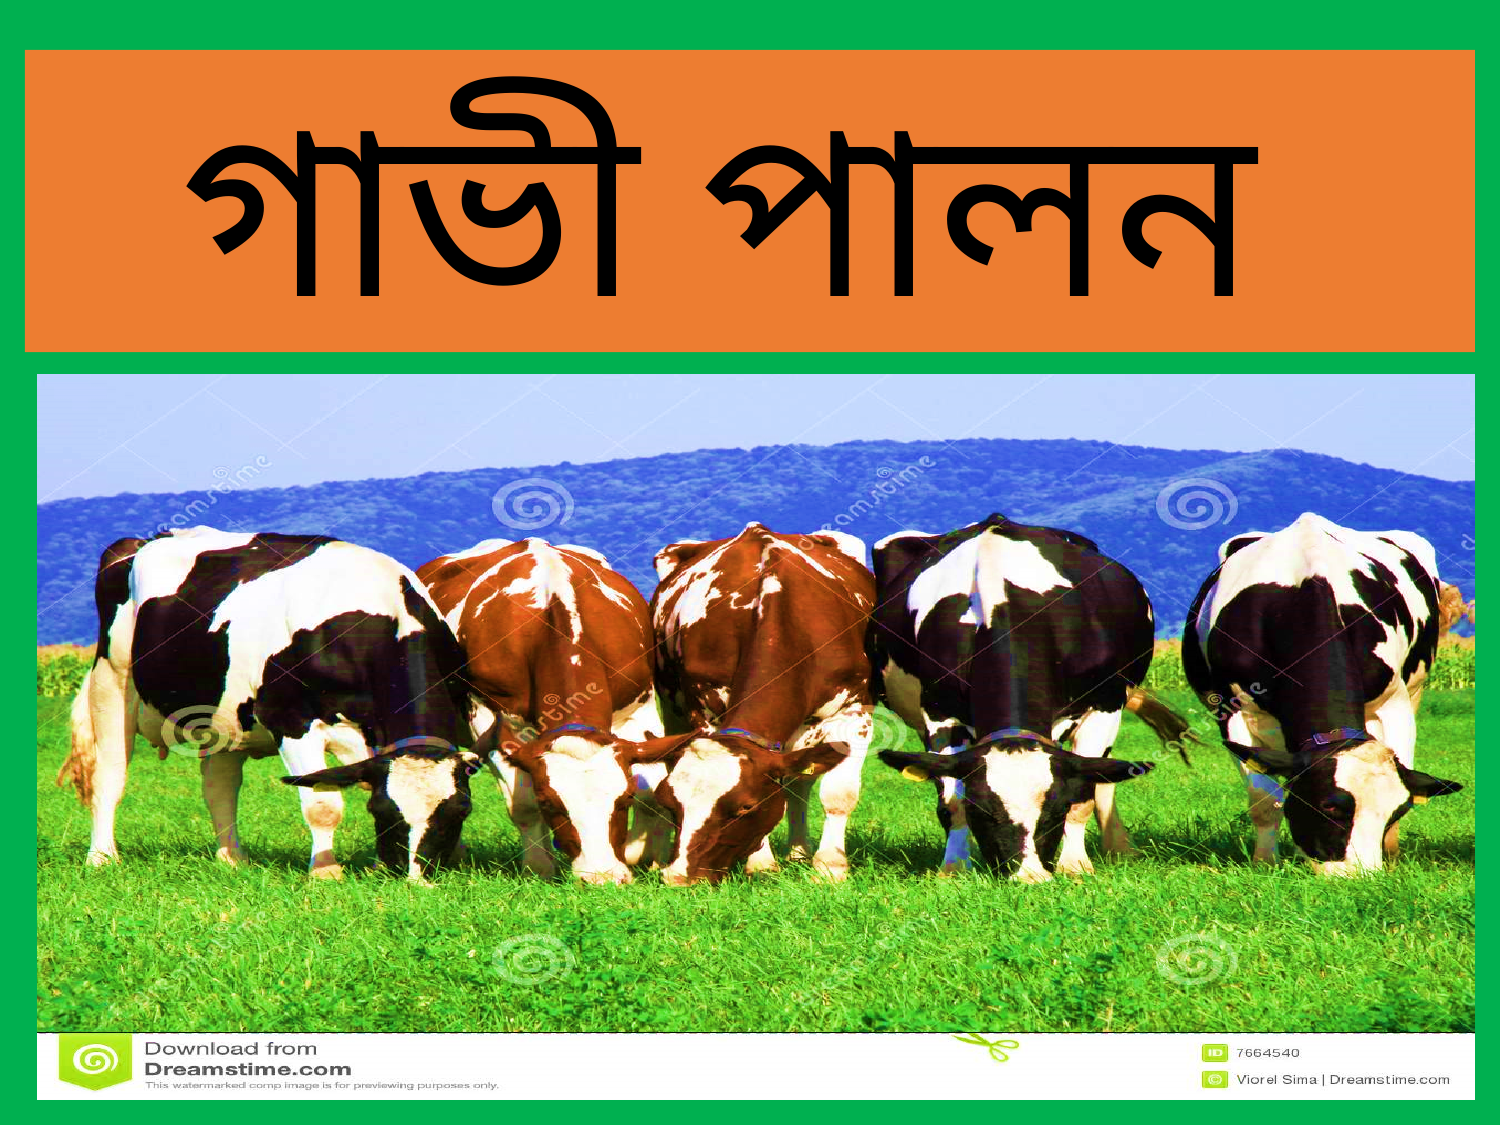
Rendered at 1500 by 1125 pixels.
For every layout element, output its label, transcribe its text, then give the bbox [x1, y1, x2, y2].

text_box গাভী পালন [24, 49, 1475, 353]
picture [37, 374, 1475, 1100]
